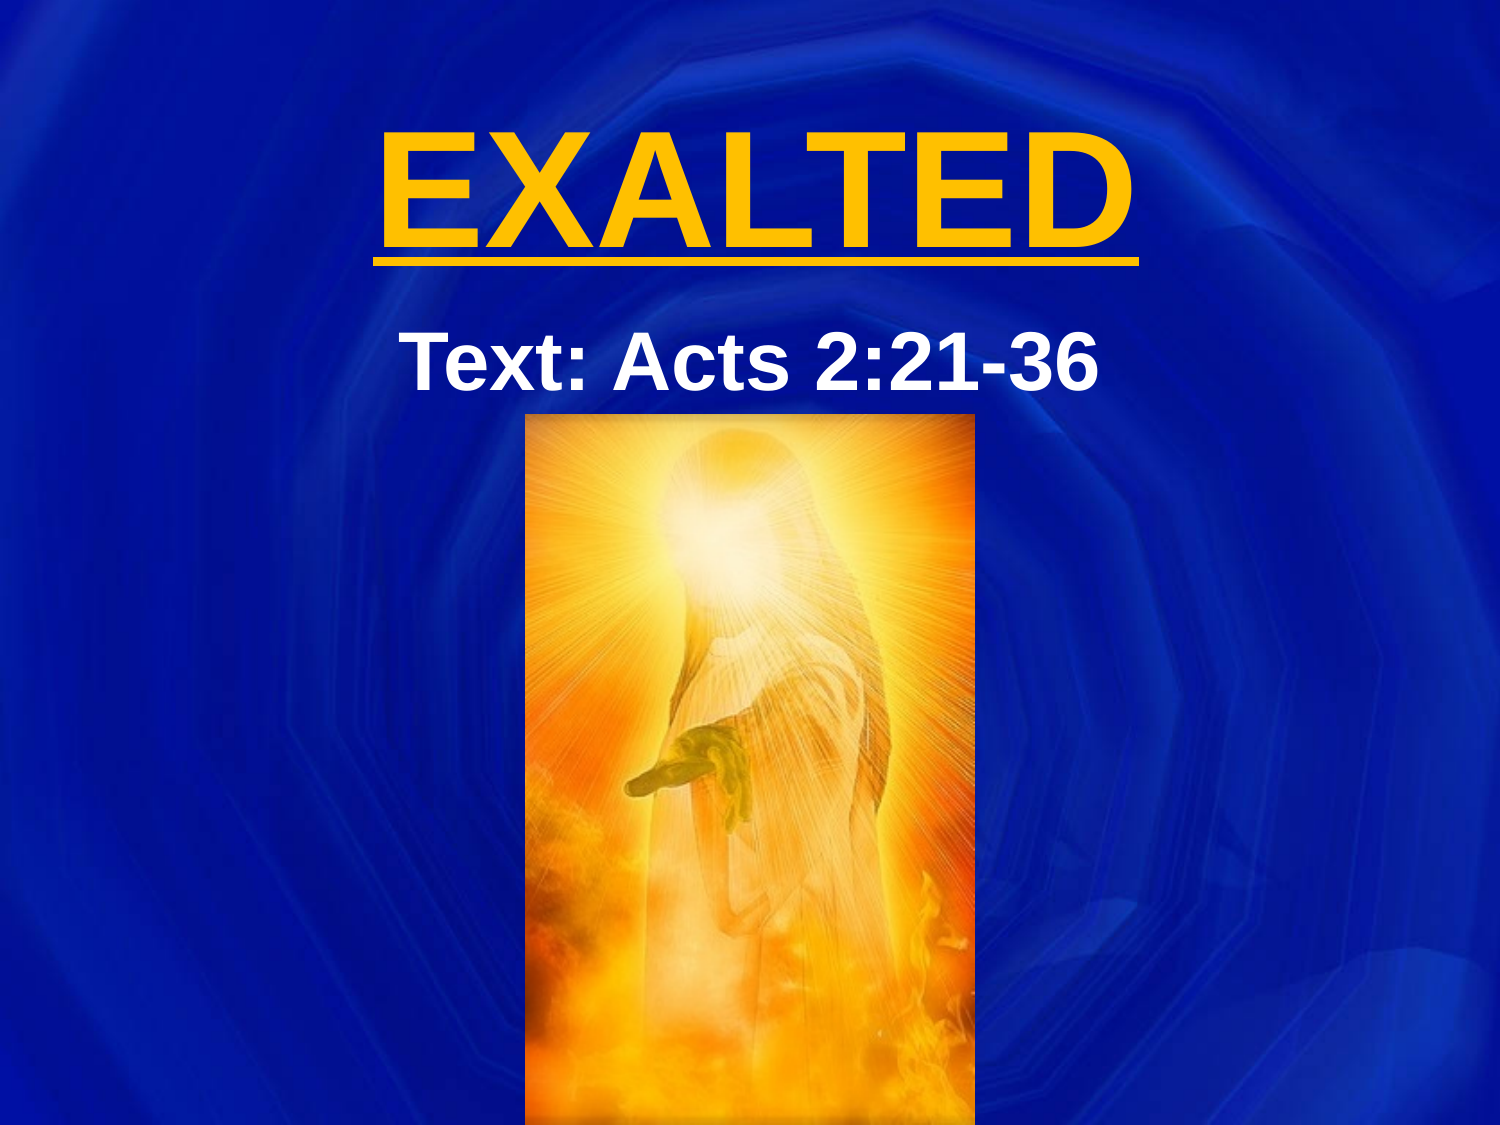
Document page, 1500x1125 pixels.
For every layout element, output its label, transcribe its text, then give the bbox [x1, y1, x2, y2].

picture [0, 414, 1500, 1125]
subtitle Text: Acts 2:21-36 [0, 299, 1500, 488]
picture [0, 0, 1500, 299]
title EXALTED [24, 62, 1488, 299]
